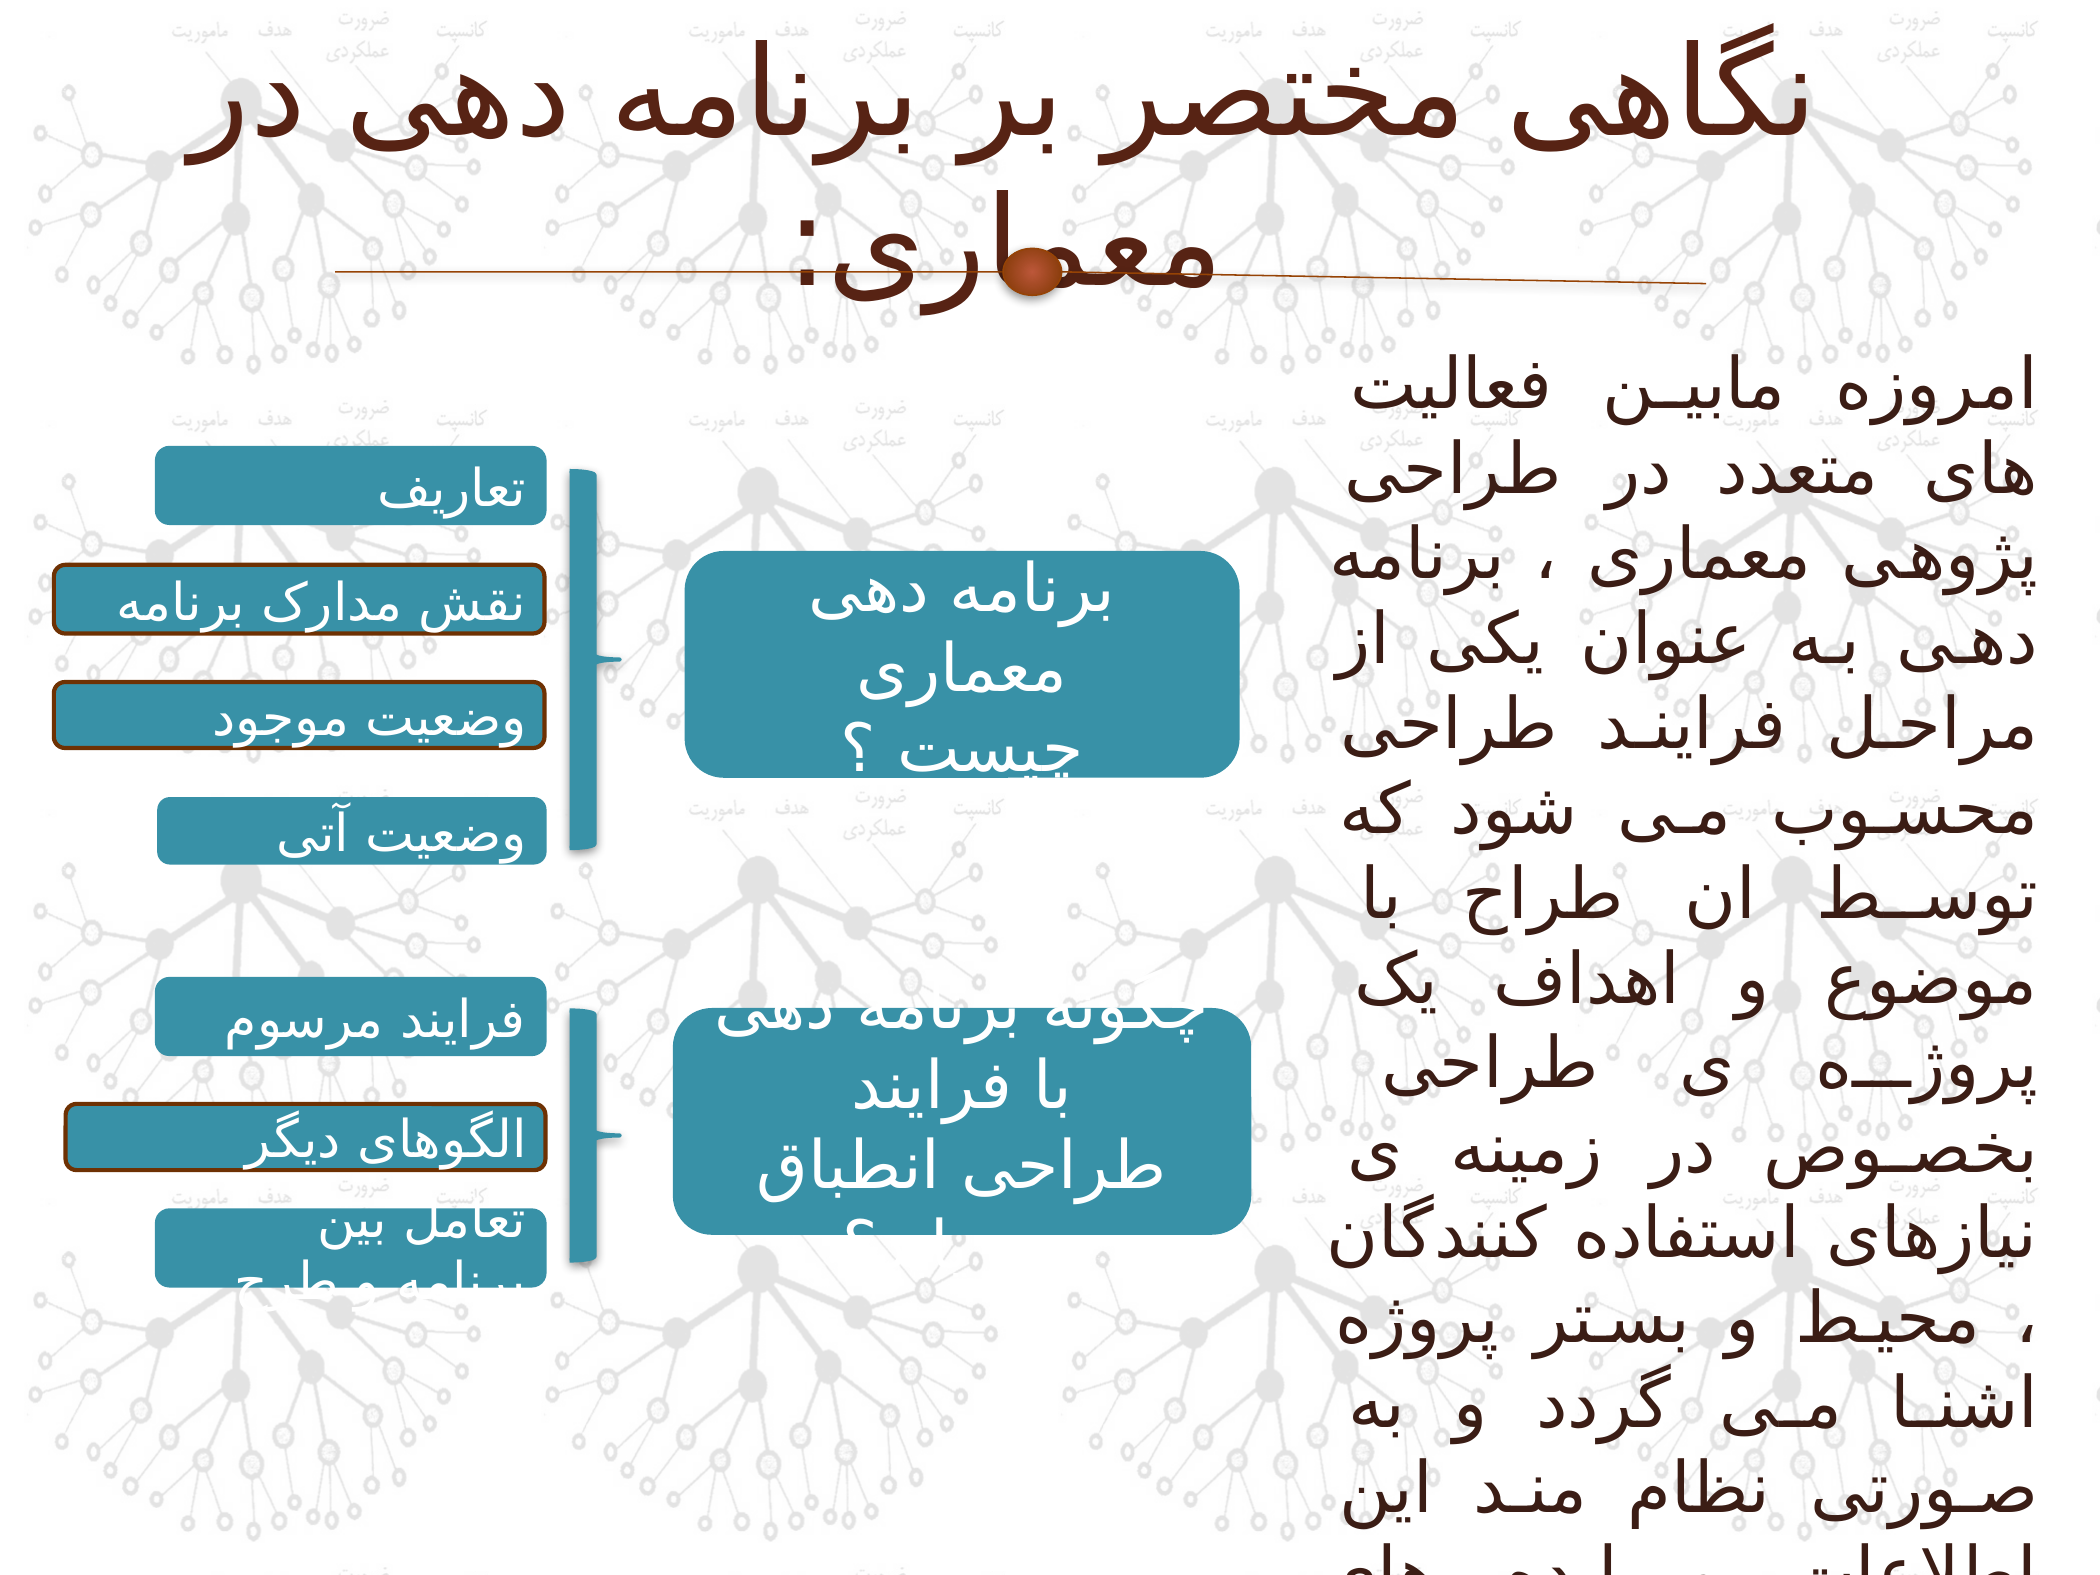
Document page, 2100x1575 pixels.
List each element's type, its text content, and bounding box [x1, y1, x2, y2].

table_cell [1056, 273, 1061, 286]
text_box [1061, 271, 1707, 284]
text_box تعاریف [154, 445, 547, 526]
title نگاهی مختصر بر برنامه دهی در معماری: [0, 49, 2010, 272]
text_box [569, 468, 622, 851]
text_box فرایند مرسوم [154, 976, 547, 1057]
text_box امروزه مابین فعالیت های متعدد در طراحی پژوهی معماری ، برنامه دهی به عنوان یکی از مراحل فرایند طراحی محسوب می شود که توسط ان طراح با موضوع و اهداف یک پروژه ی طراحی بخصوص در زمینه ی نیازهای استفاده کنندگان ، محیط و بستر پروژه اشنا می گردد و به صورتی نظام مند این اطلاعات و ایده های مناسب را در سطوح مختلف مراحل طراحی بکار می گیرد بنابر این در مبحث برنامه دهی به مسایل روبرو میبایست توجه نمود : [1307, 330, 2054, 1575]
text_box نقش مدارک برنامه [51, 562, 547, 636]
text_box [1002, 247, 1062, 297]
text_box چگونه برنامه دهی با فرایند طراحی انطباق می یابد؟ [672, 1007, 1252, 1235]
text_box الگوهای دیگر [63, 1101, 548, 1173]
text_box وضعیت آتی [157, 797, 547, 865]
text_box [569, 1008, 622, 1263]
text_box تعامل بین برنامه و طرح [154, 1208, 547, 1288]
text_box وضعیت موجود [51, 679, 547, 751]
text_box برنامه دهی معماری چیست ؟ [684, 550, 1240, 778]
